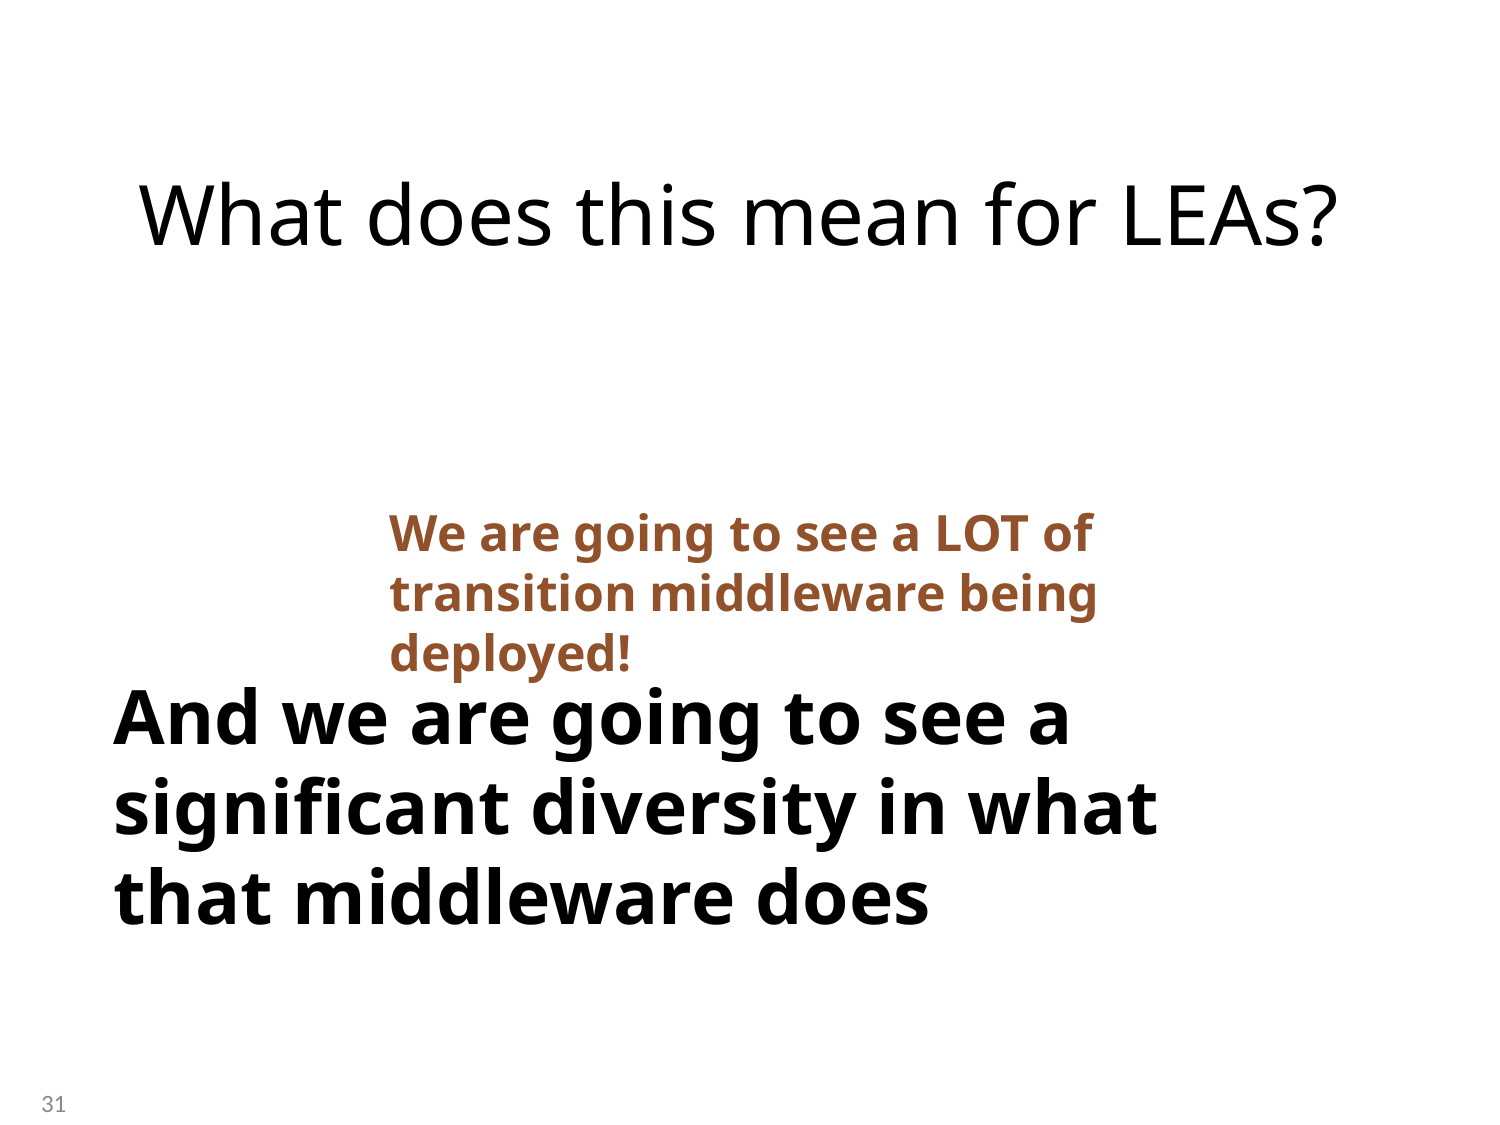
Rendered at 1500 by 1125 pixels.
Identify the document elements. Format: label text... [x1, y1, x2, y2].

slide_number 31 [16, 1087, 81, 1119]
text_box We are going to see a LOT of transition middleware being deployed! [374, 494, 1125, 689]
list And we are going to see a significant diversity in what that middleware does [98, 661, 1191, 877]
title What does this mean for LEAs? [74, 44, 1404, 381]
